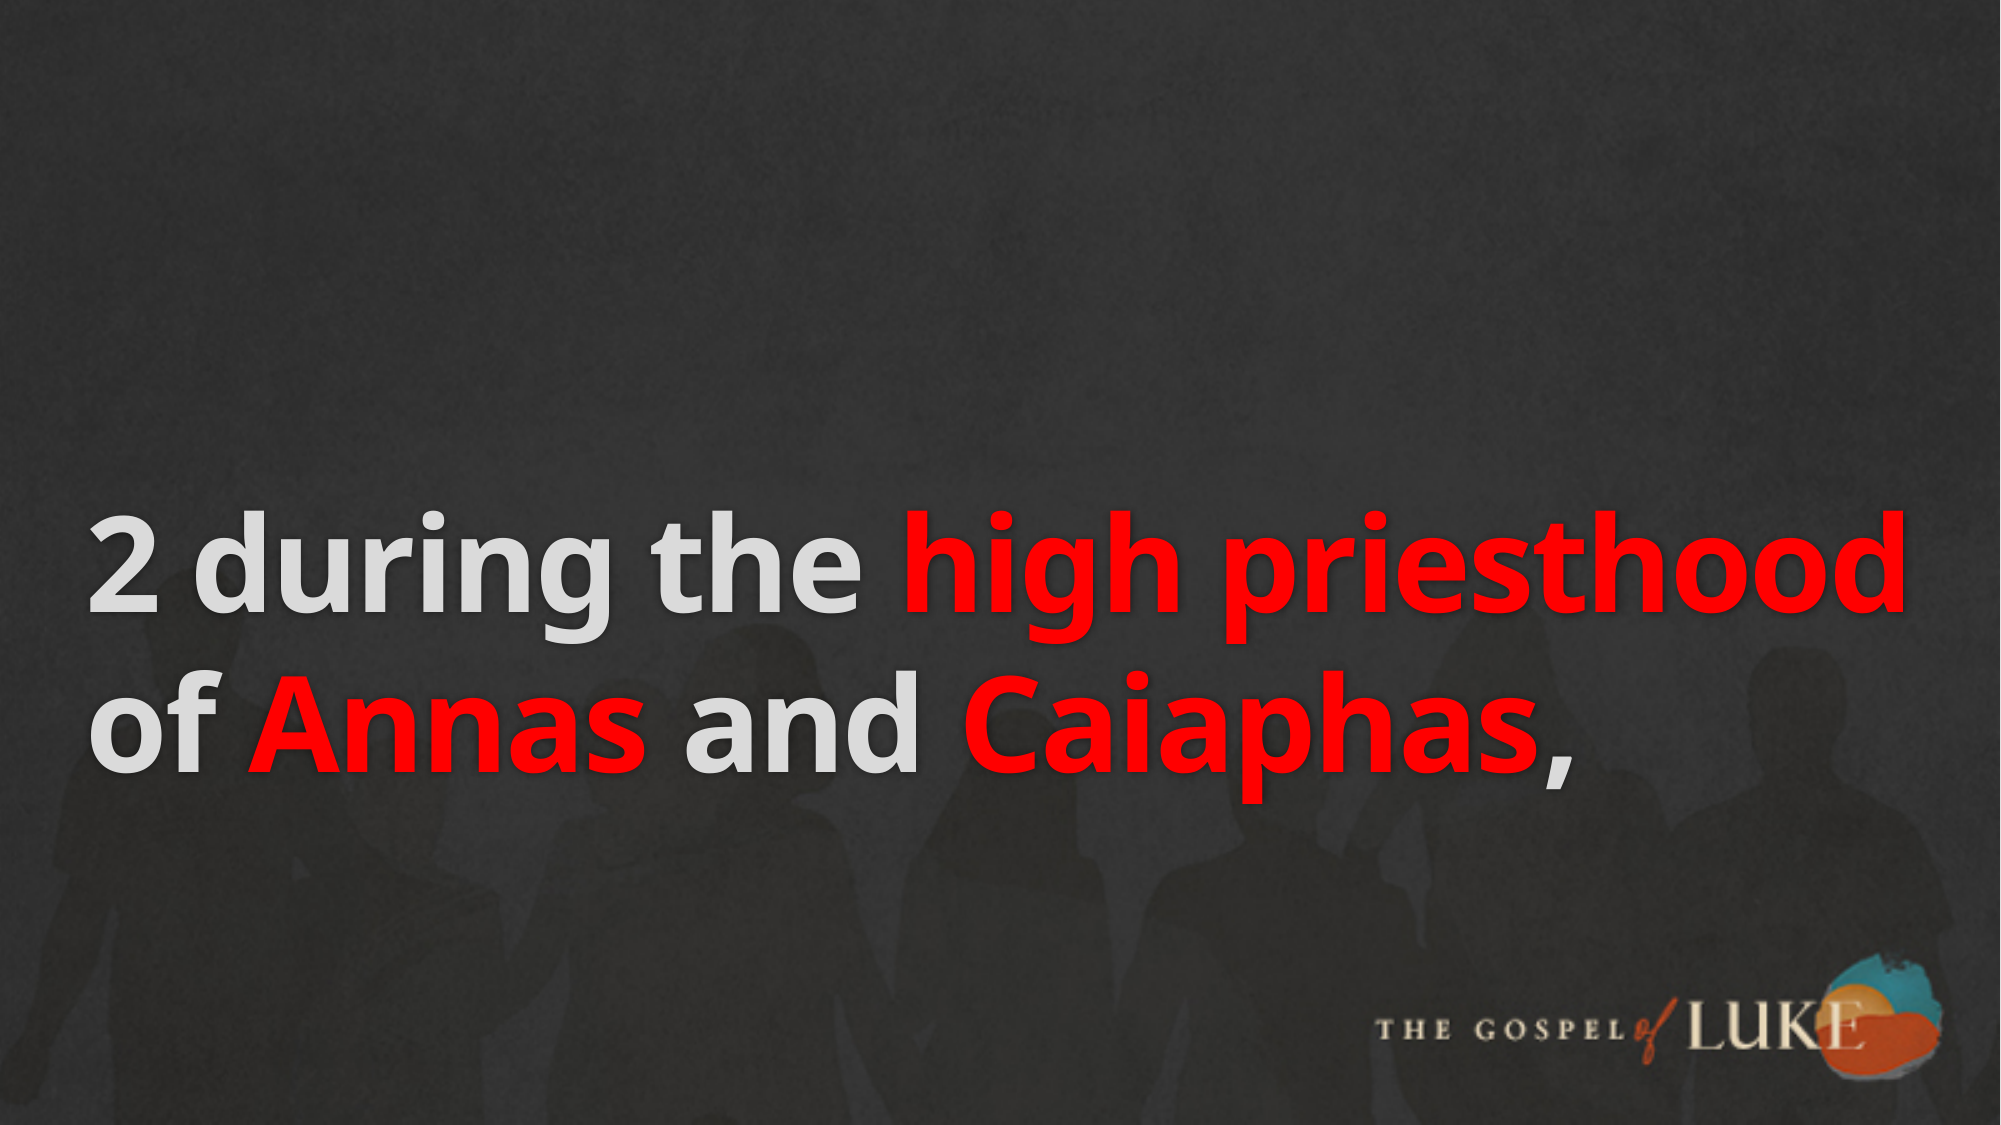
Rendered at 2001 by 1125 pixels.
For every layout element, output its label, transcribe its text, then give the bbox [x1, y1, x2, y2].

title 2 during the high priesthood of Annas and Caiaphas, [70, 318, 1930, 807]
picture [0, 0, 2000, 1125]
